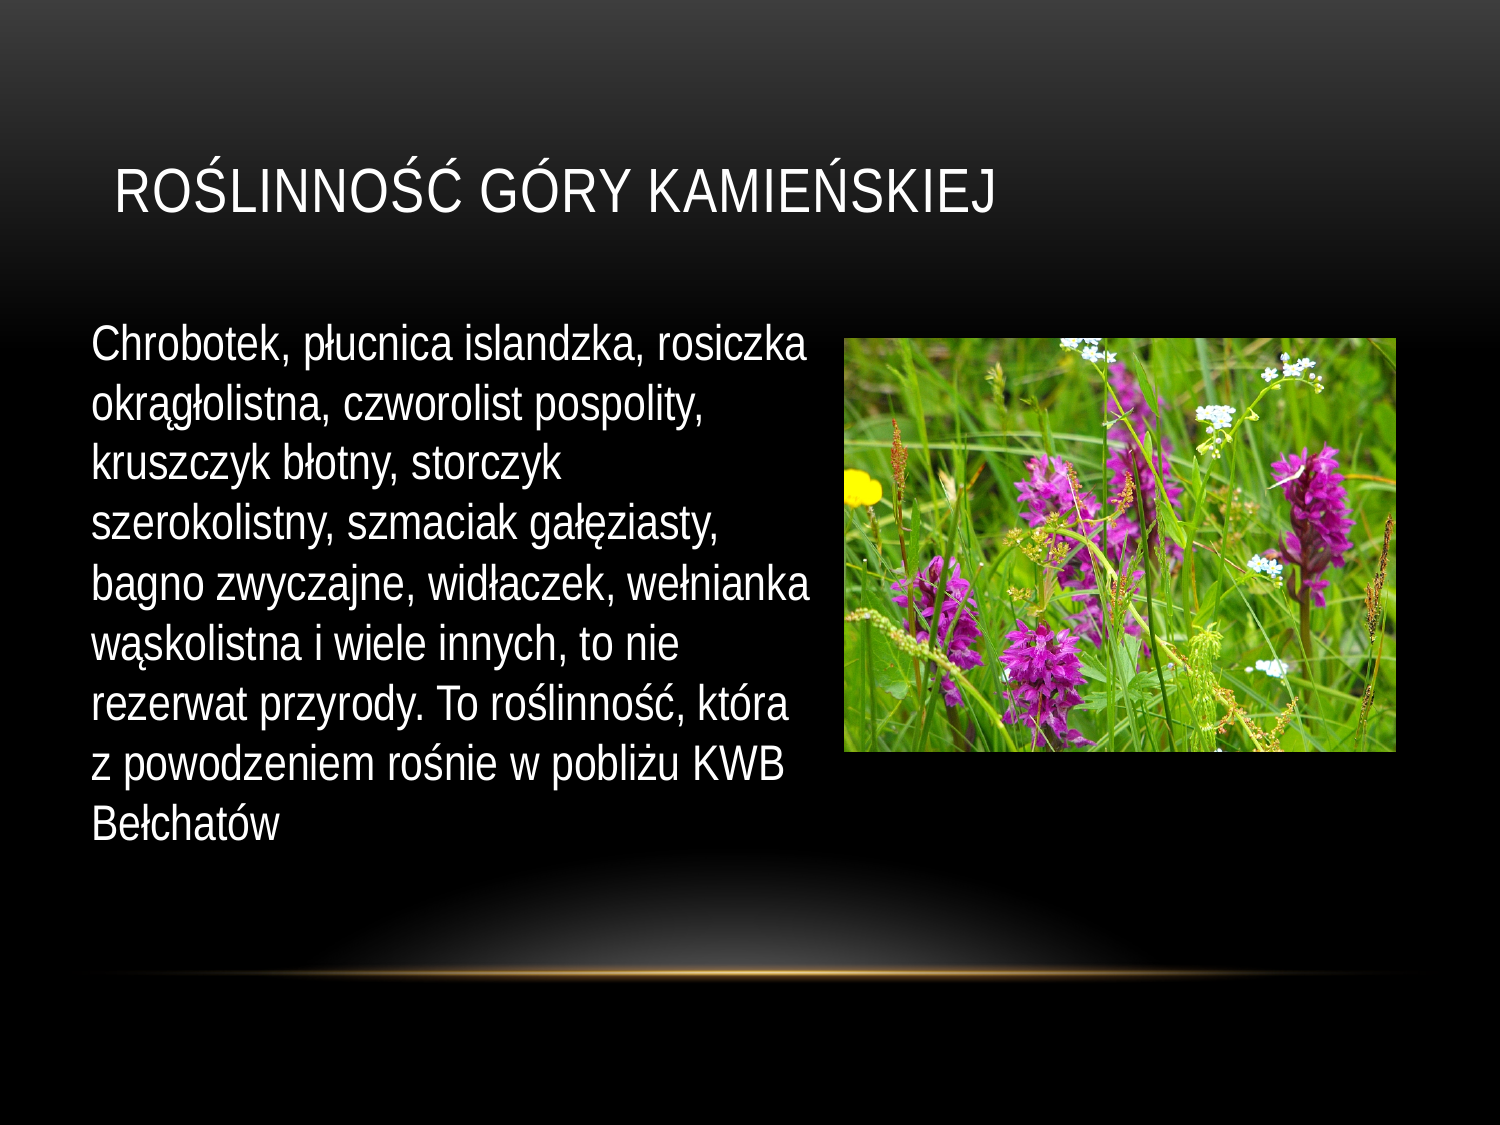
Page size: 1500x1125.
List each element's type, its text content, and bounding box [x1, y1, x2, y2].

title ROŚLINNOŚĆ Góry kamieńskiej [99, 45, 1400, 233]
picture [0, 0, 1500, 1125]
text_box Chrobotek, płucnica islandzka, rosiczka okrągłolistna, czworolist pospolity, kruszczyk błotny, storczyk szerokolistny, szmaciak gałęziasty, bagno zwyczajne, widłaczek, wełnianka wąskolistna i wiele innych, to nie rezerwat przyrody. To roślinność, która z powodzeniem rośnie w pobliżu KWB Bełchatów [76, 302, 827, 858]
